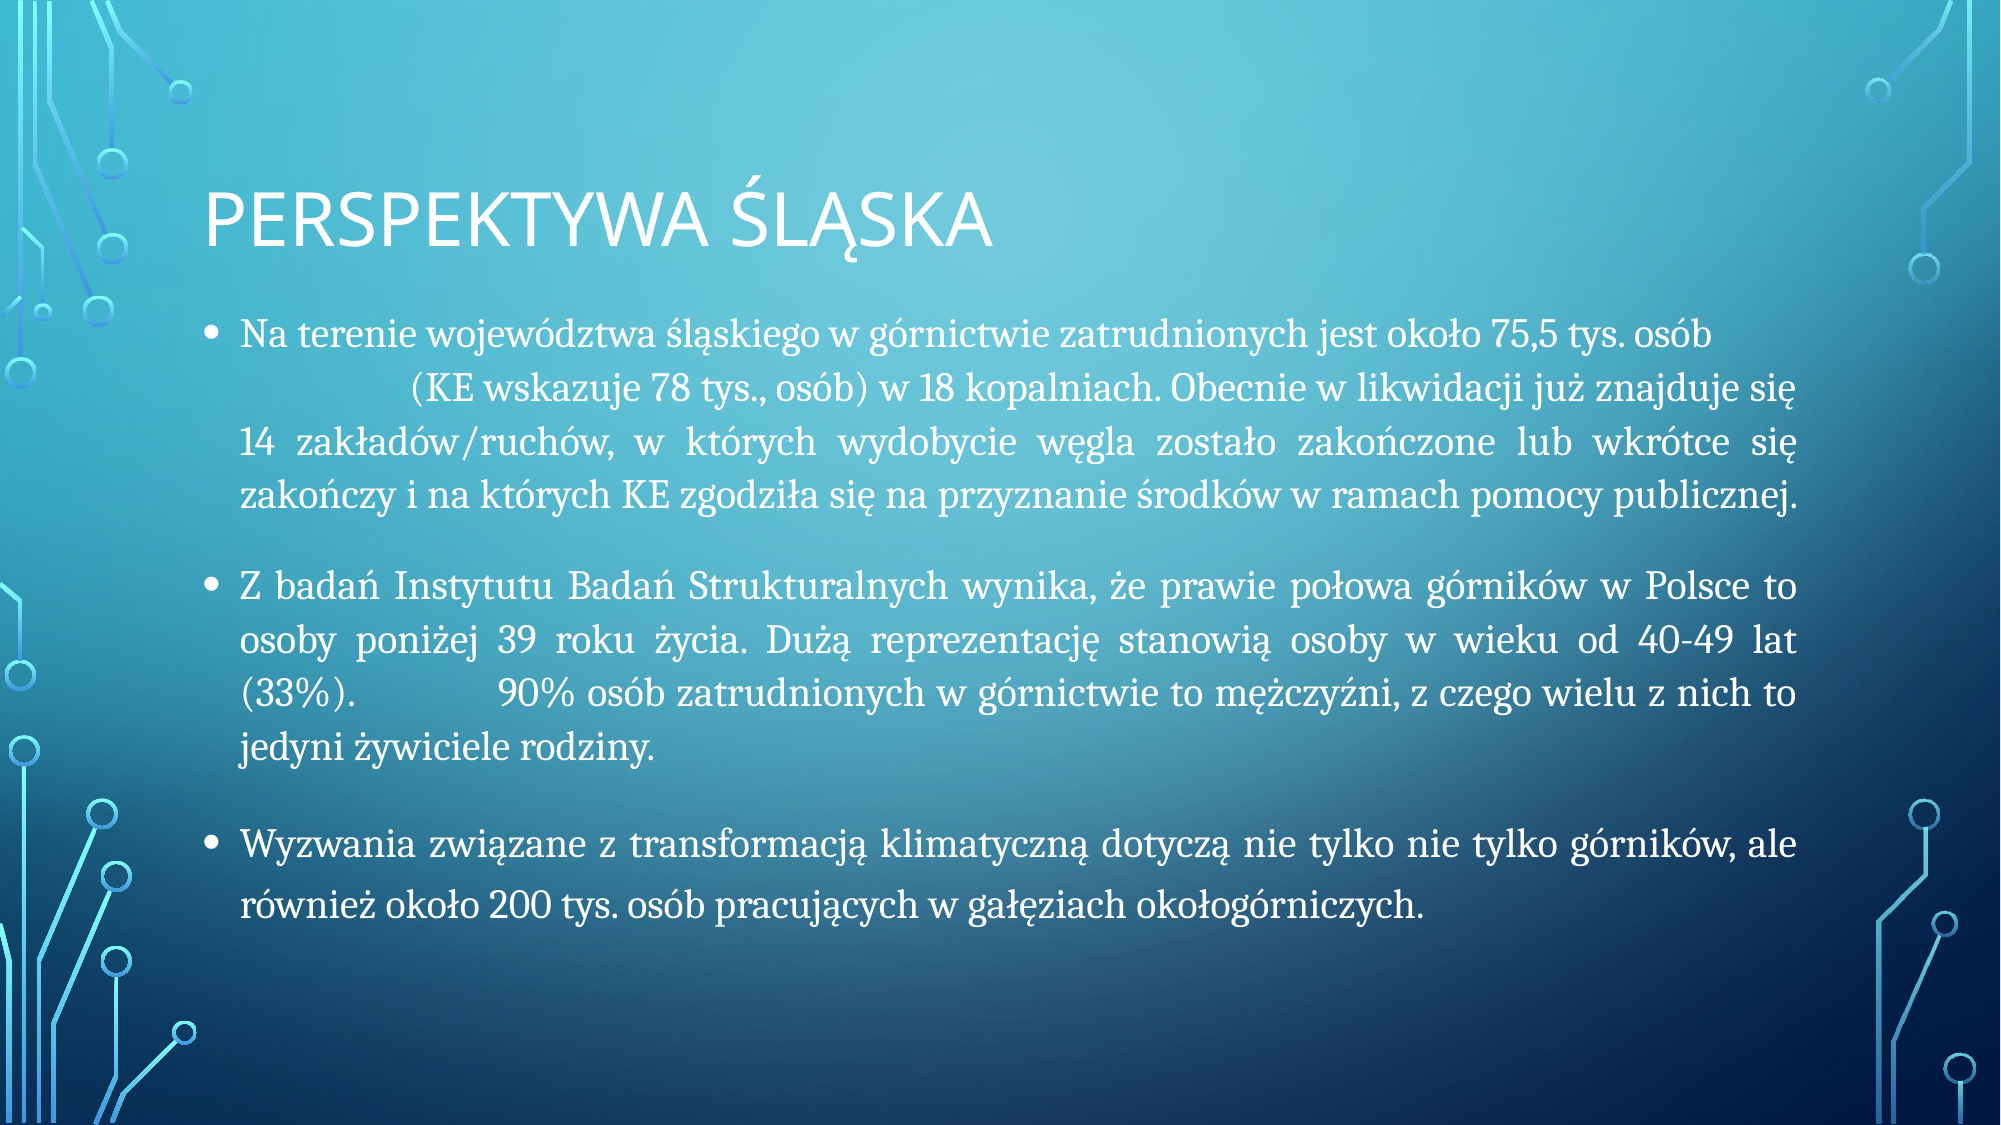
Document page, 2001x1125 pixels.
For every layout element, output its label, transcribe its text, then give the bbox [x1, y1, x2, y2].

list Na terenie województwa śląskiego w górnictwie zatrudnionych jest około 75,5 tys. osób (KE wskazuje 78 tys., osób) w 18 kopalniach. Obecnie w likwidacji już znajduje się 14 zakładów/ruchów, w których wydobycie węgla zostało zakończone lub wkrótce się zakończy i na których KE zgodziła się na przyznanie środków w ramach pomocy publicznej. Z badań Instytutu Badań Strukturalnych wynika, że prawie połowa górników w Polsce to osoby poniżej 39 roku życia. Dużą reprezentację stanowią osoby w wieku od 40-49 lat (33%). 90% osób zatrudnionych w górnictwie to mężczyźni, z czego wielu z nich to jedyni żywiciele rodziny. Wyzwania związane z transformacją klimatyczną dotyczą nie tylko nie tylko górników, ale również około 200 tys. osób pracujących w gałęziach okołogórniczych. [187, 295, 1813, 1052]
title Perspektywa Śląska [187, 101, 1813, 295]
